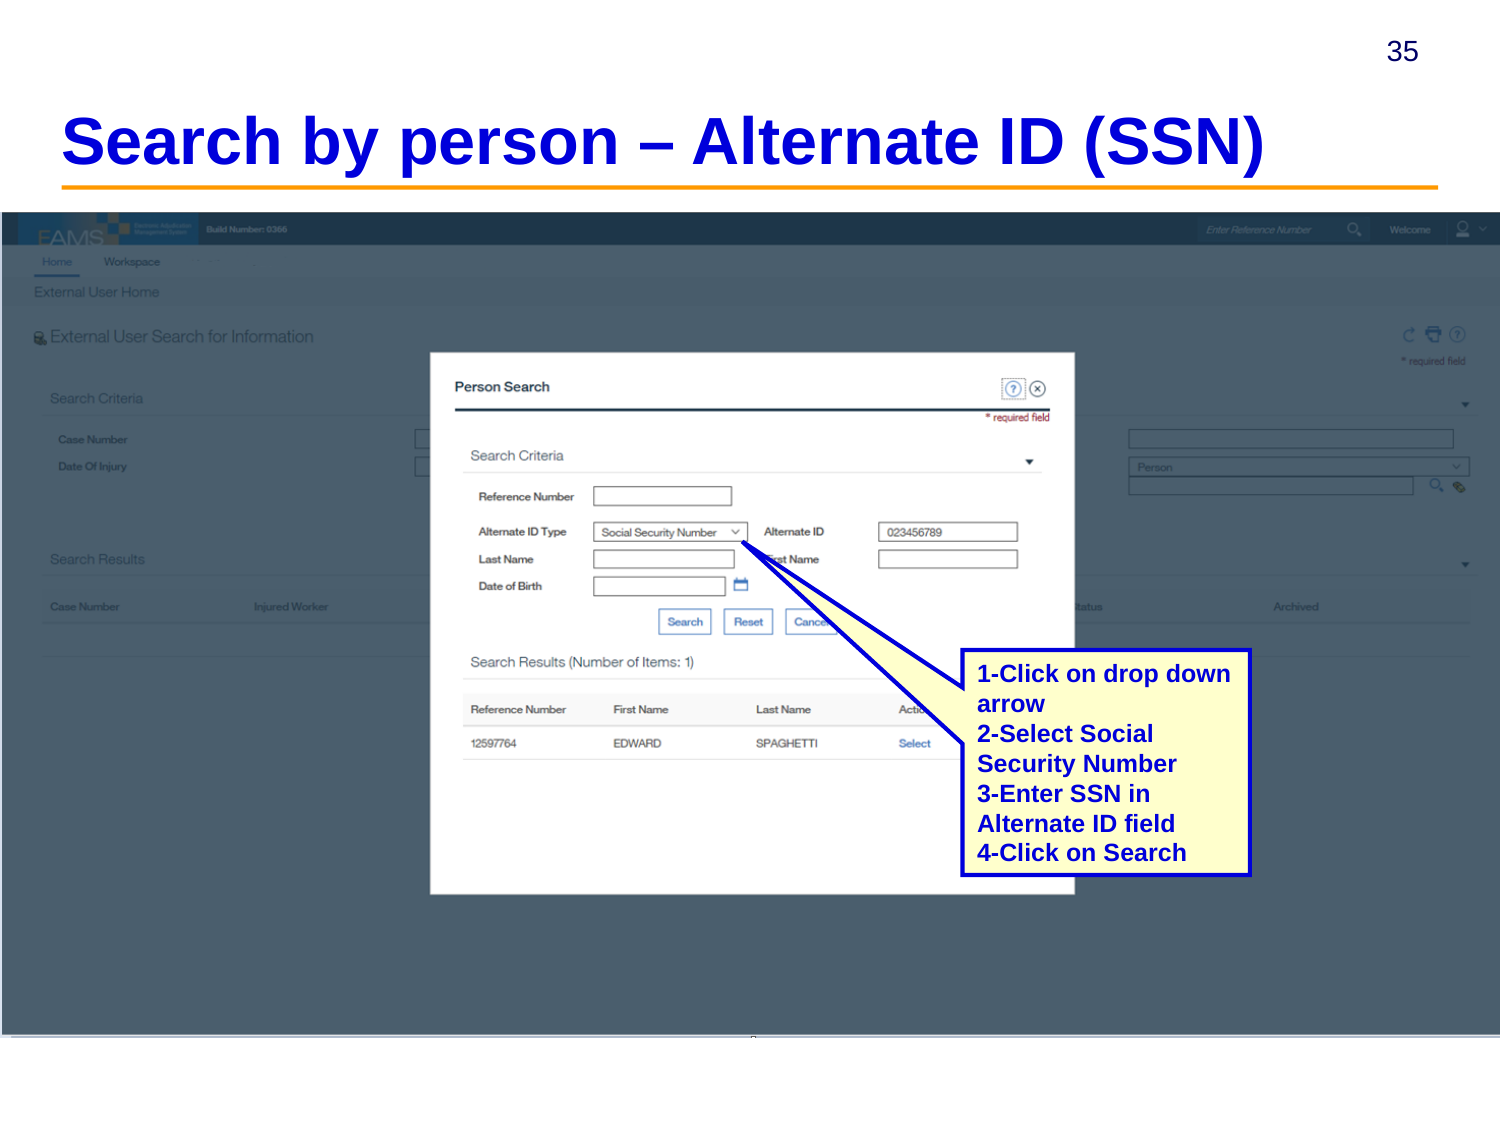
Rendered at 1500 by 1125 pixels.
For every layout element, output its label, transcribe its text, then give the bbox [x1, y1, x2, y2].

picture [0, 212, 1500, 1038]
title Search by person – Alternate ID (SSN) [53, 99, 1449, 187]
